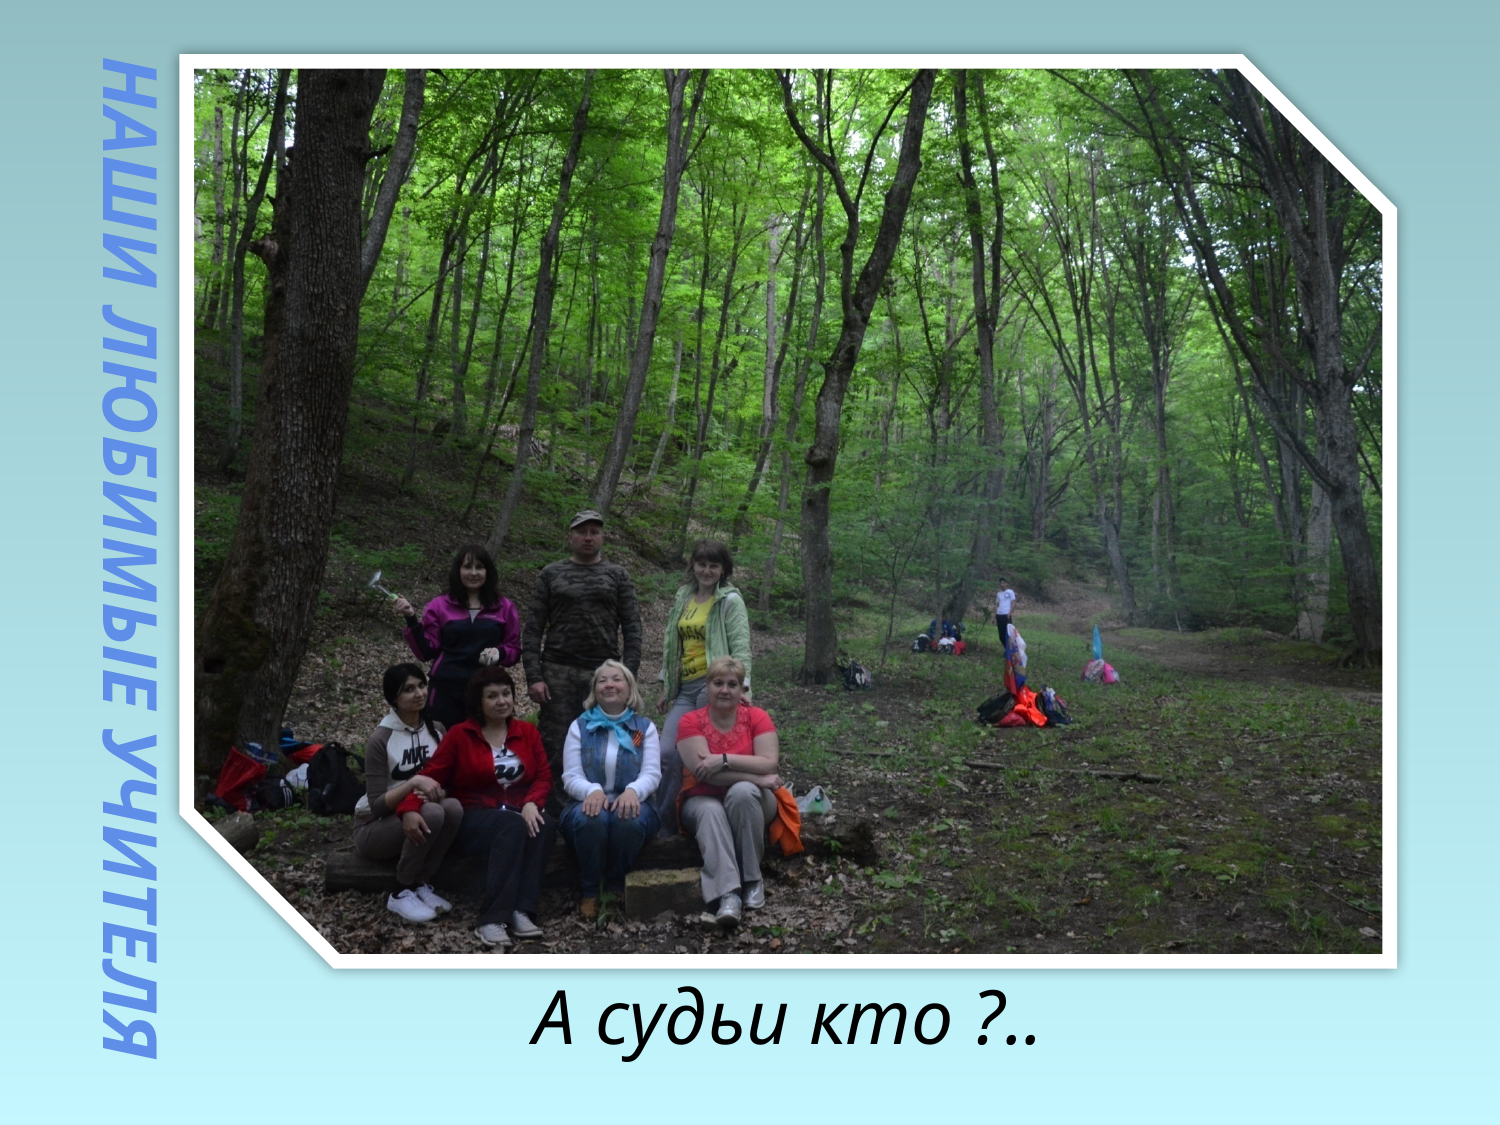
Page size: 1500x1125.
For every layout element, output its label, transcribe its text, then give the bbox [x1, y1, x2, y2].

list А судьи кто ?.. [187, 962, 1391, 1075]
title Наши любимые учителя [36, 24, 186, 1075]
picture [186, 61, 1390, 962]
